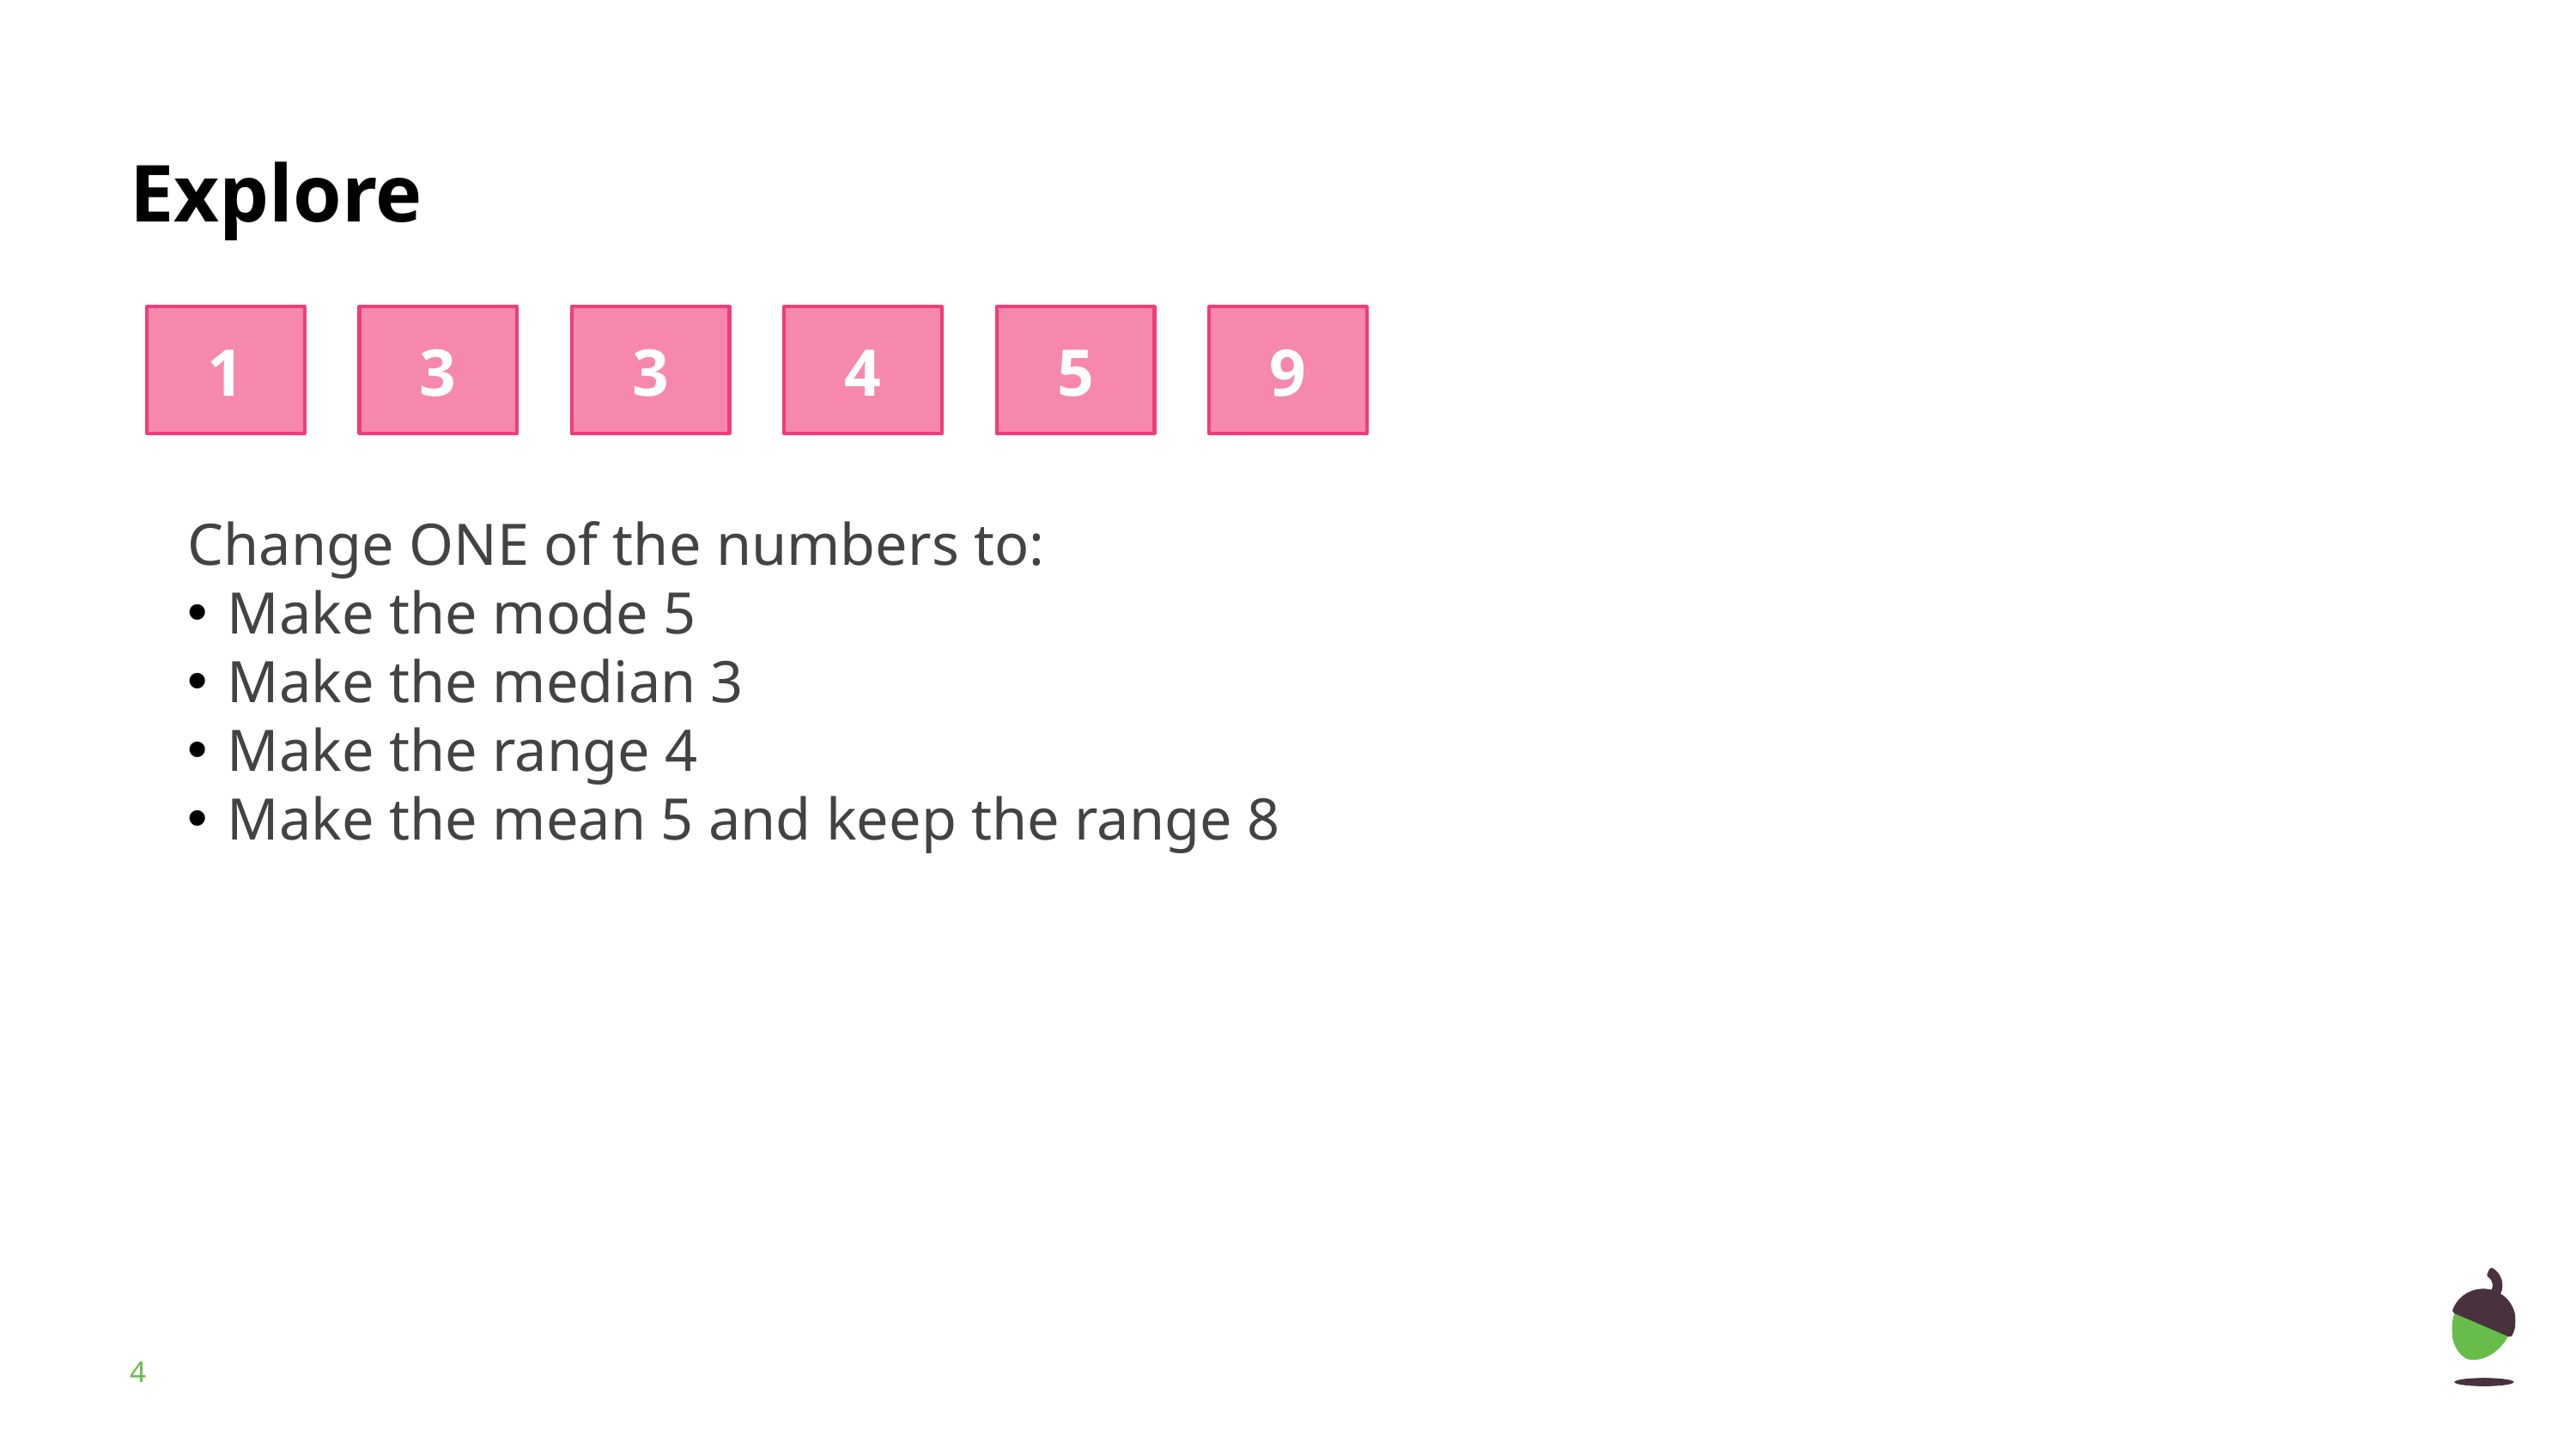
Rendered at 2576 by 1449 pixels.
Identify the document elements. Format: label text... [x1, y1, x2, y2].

text_box 4 [784, 306, 943, 433]
text_box 3 [571, 306, 730, 433]
picture [2451, 1268, 2516, 1386]
text_box 1 [146, 306, 305, 433]
text_box 9 [1209, 306, 1367, 433]
text_box Change ONE of the numbers to: Make the mode 5 Make the median 3 Make the range 4 Make the mean 5 and keep the range 8 [174, 501, 2185, 1070]
text_box 3 [359, 306, 518, 433]
text_box 5 [996, 306, 1155, 433]
